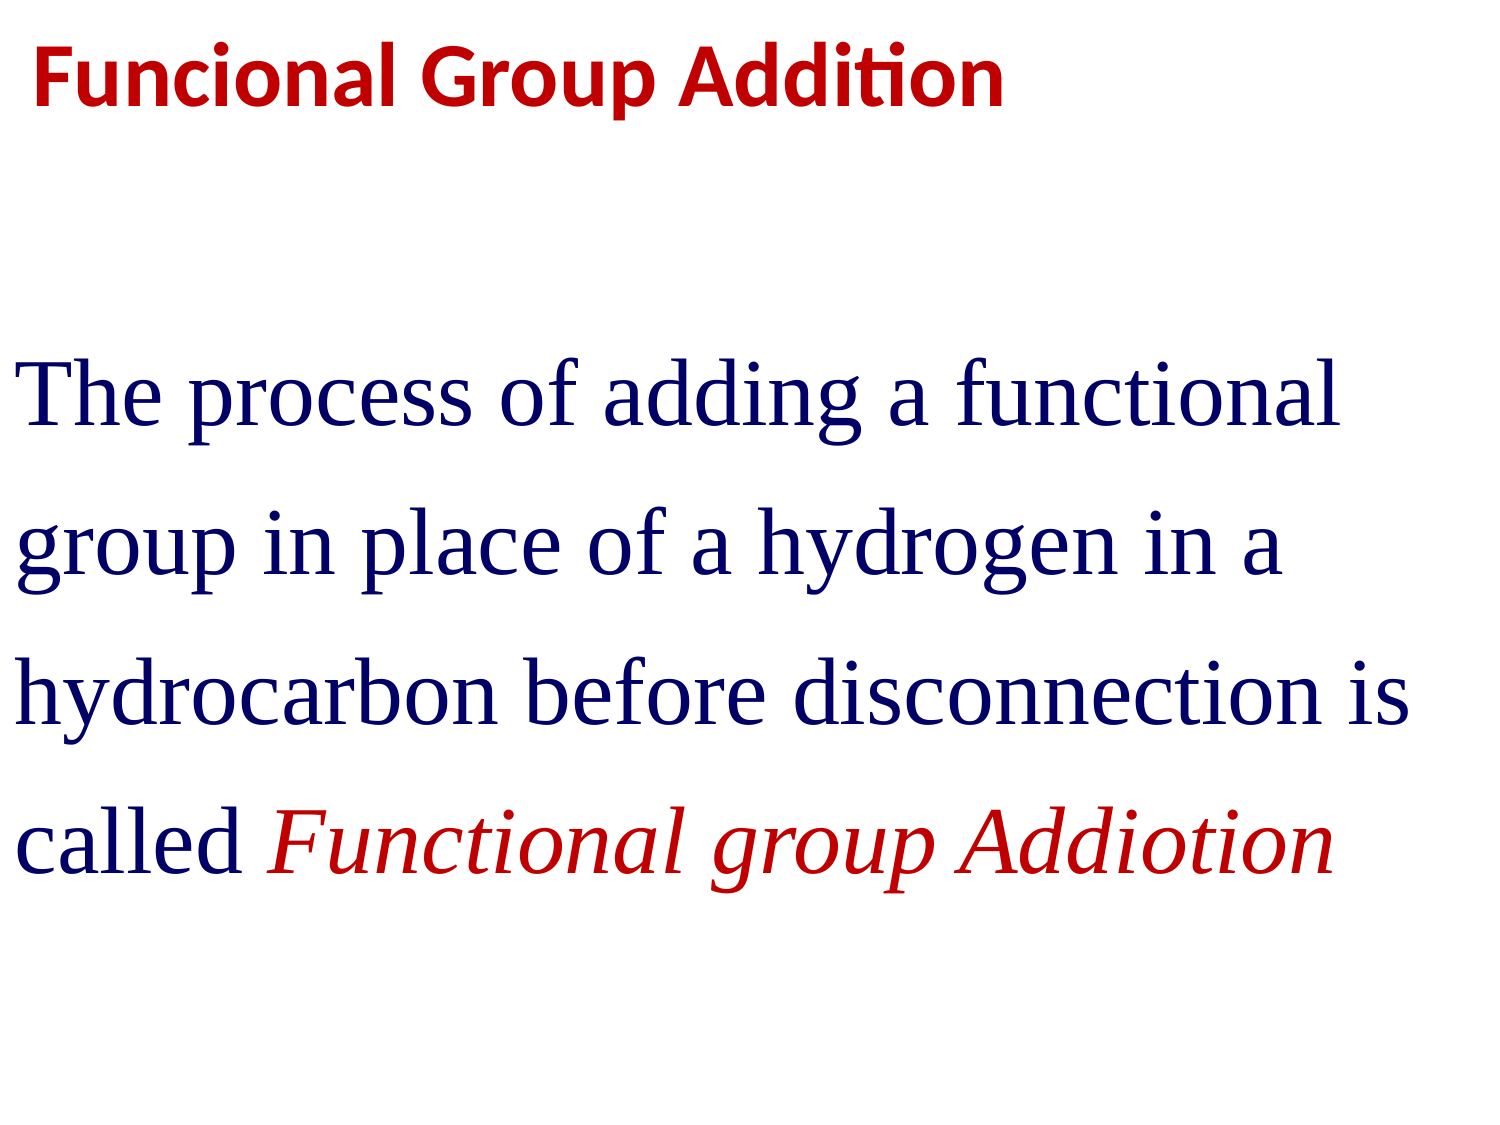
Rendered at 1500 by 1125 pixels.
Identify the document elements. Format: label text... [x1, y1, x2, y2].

text_box The process of adding a functional group in place of a hydrogen in a hydrocarbon before disconnection is called Functional group Addiotion [0, 287, 1475, 901]
text_box Funcional Group Addition [17, 7, 1023, 133]
